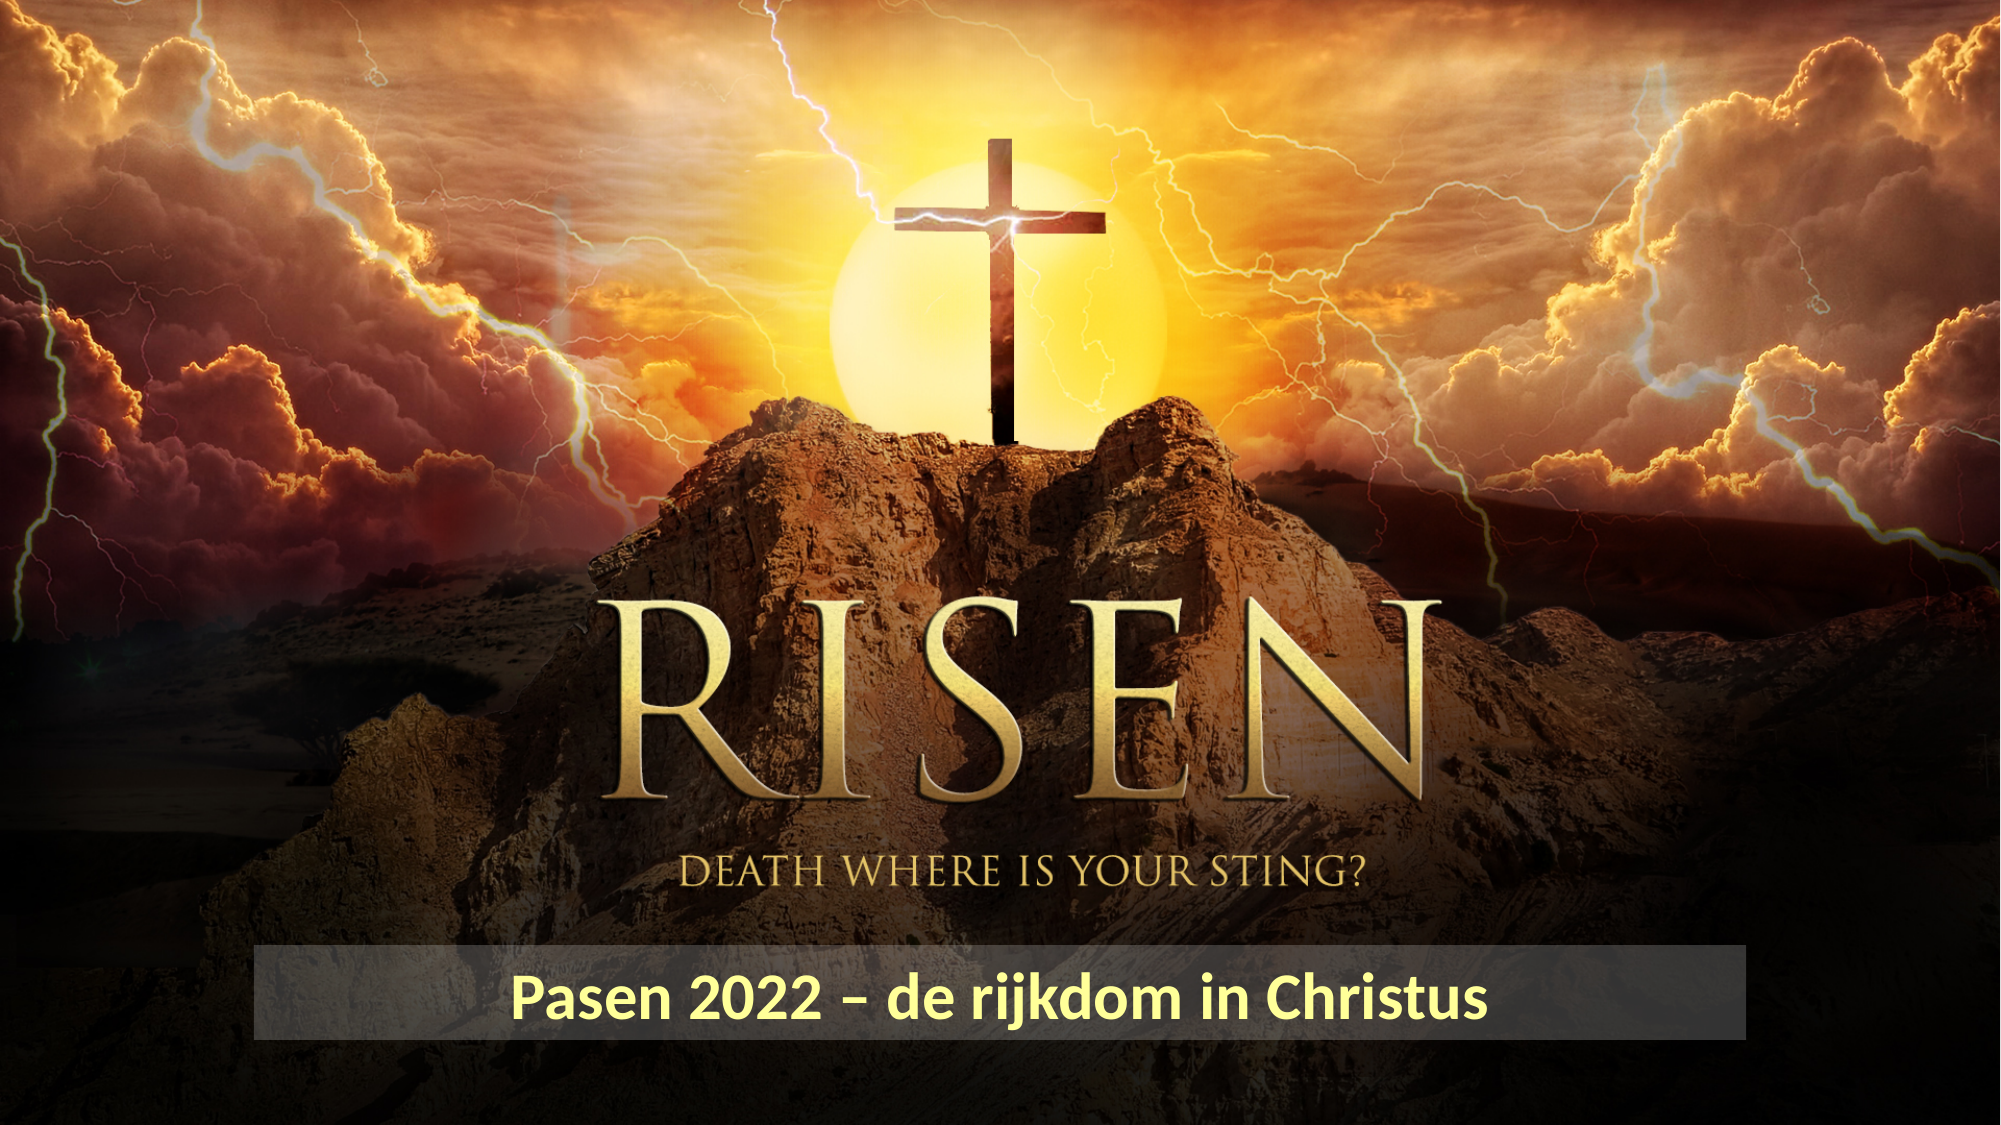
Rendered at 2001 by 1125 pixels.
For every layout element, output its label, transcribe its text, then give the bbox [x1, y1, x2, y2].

text_box Pasen 2022 – de rijkdom in Christus [253, 945, 1747, 1040]
picture [0, 0, 2001, 1125]
